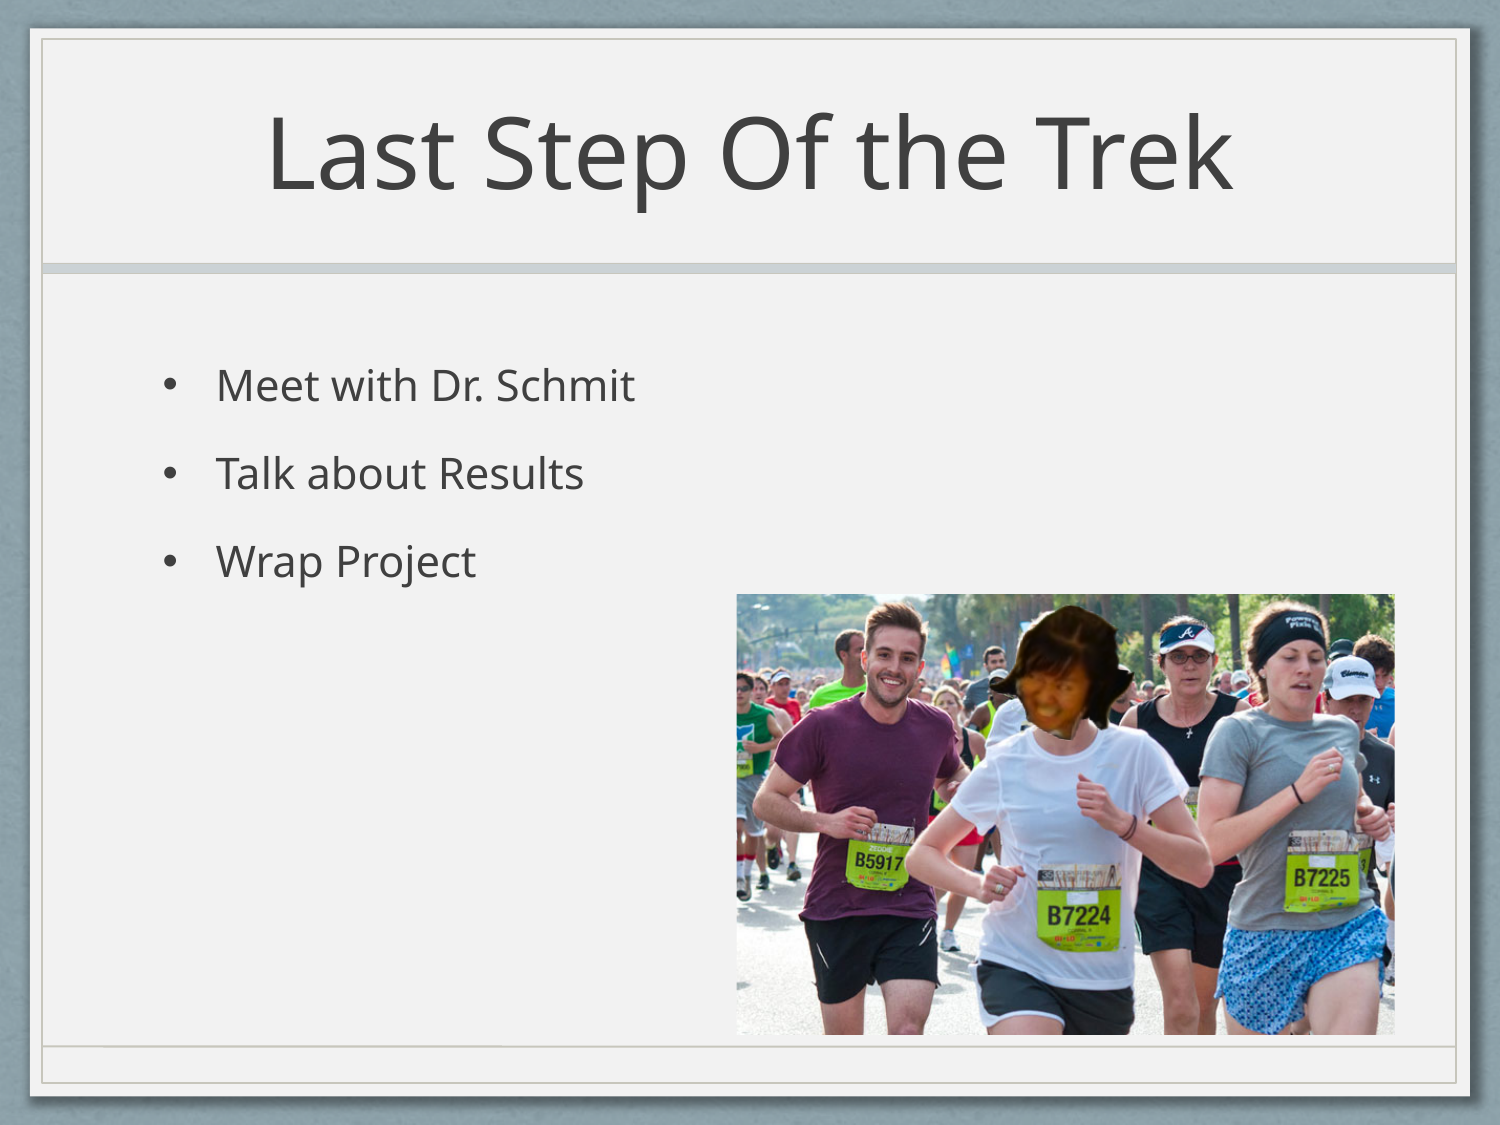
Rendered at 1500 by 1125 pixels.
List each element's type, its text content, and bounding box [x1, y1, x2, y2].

picture [736, 594, 1396, 1036]
title Last Step Of the Trek [147, 40, 1353, 260]
list Meet with Dr. Schmit Talk about Results Wrap Project [147, 350, 1353, 595]
